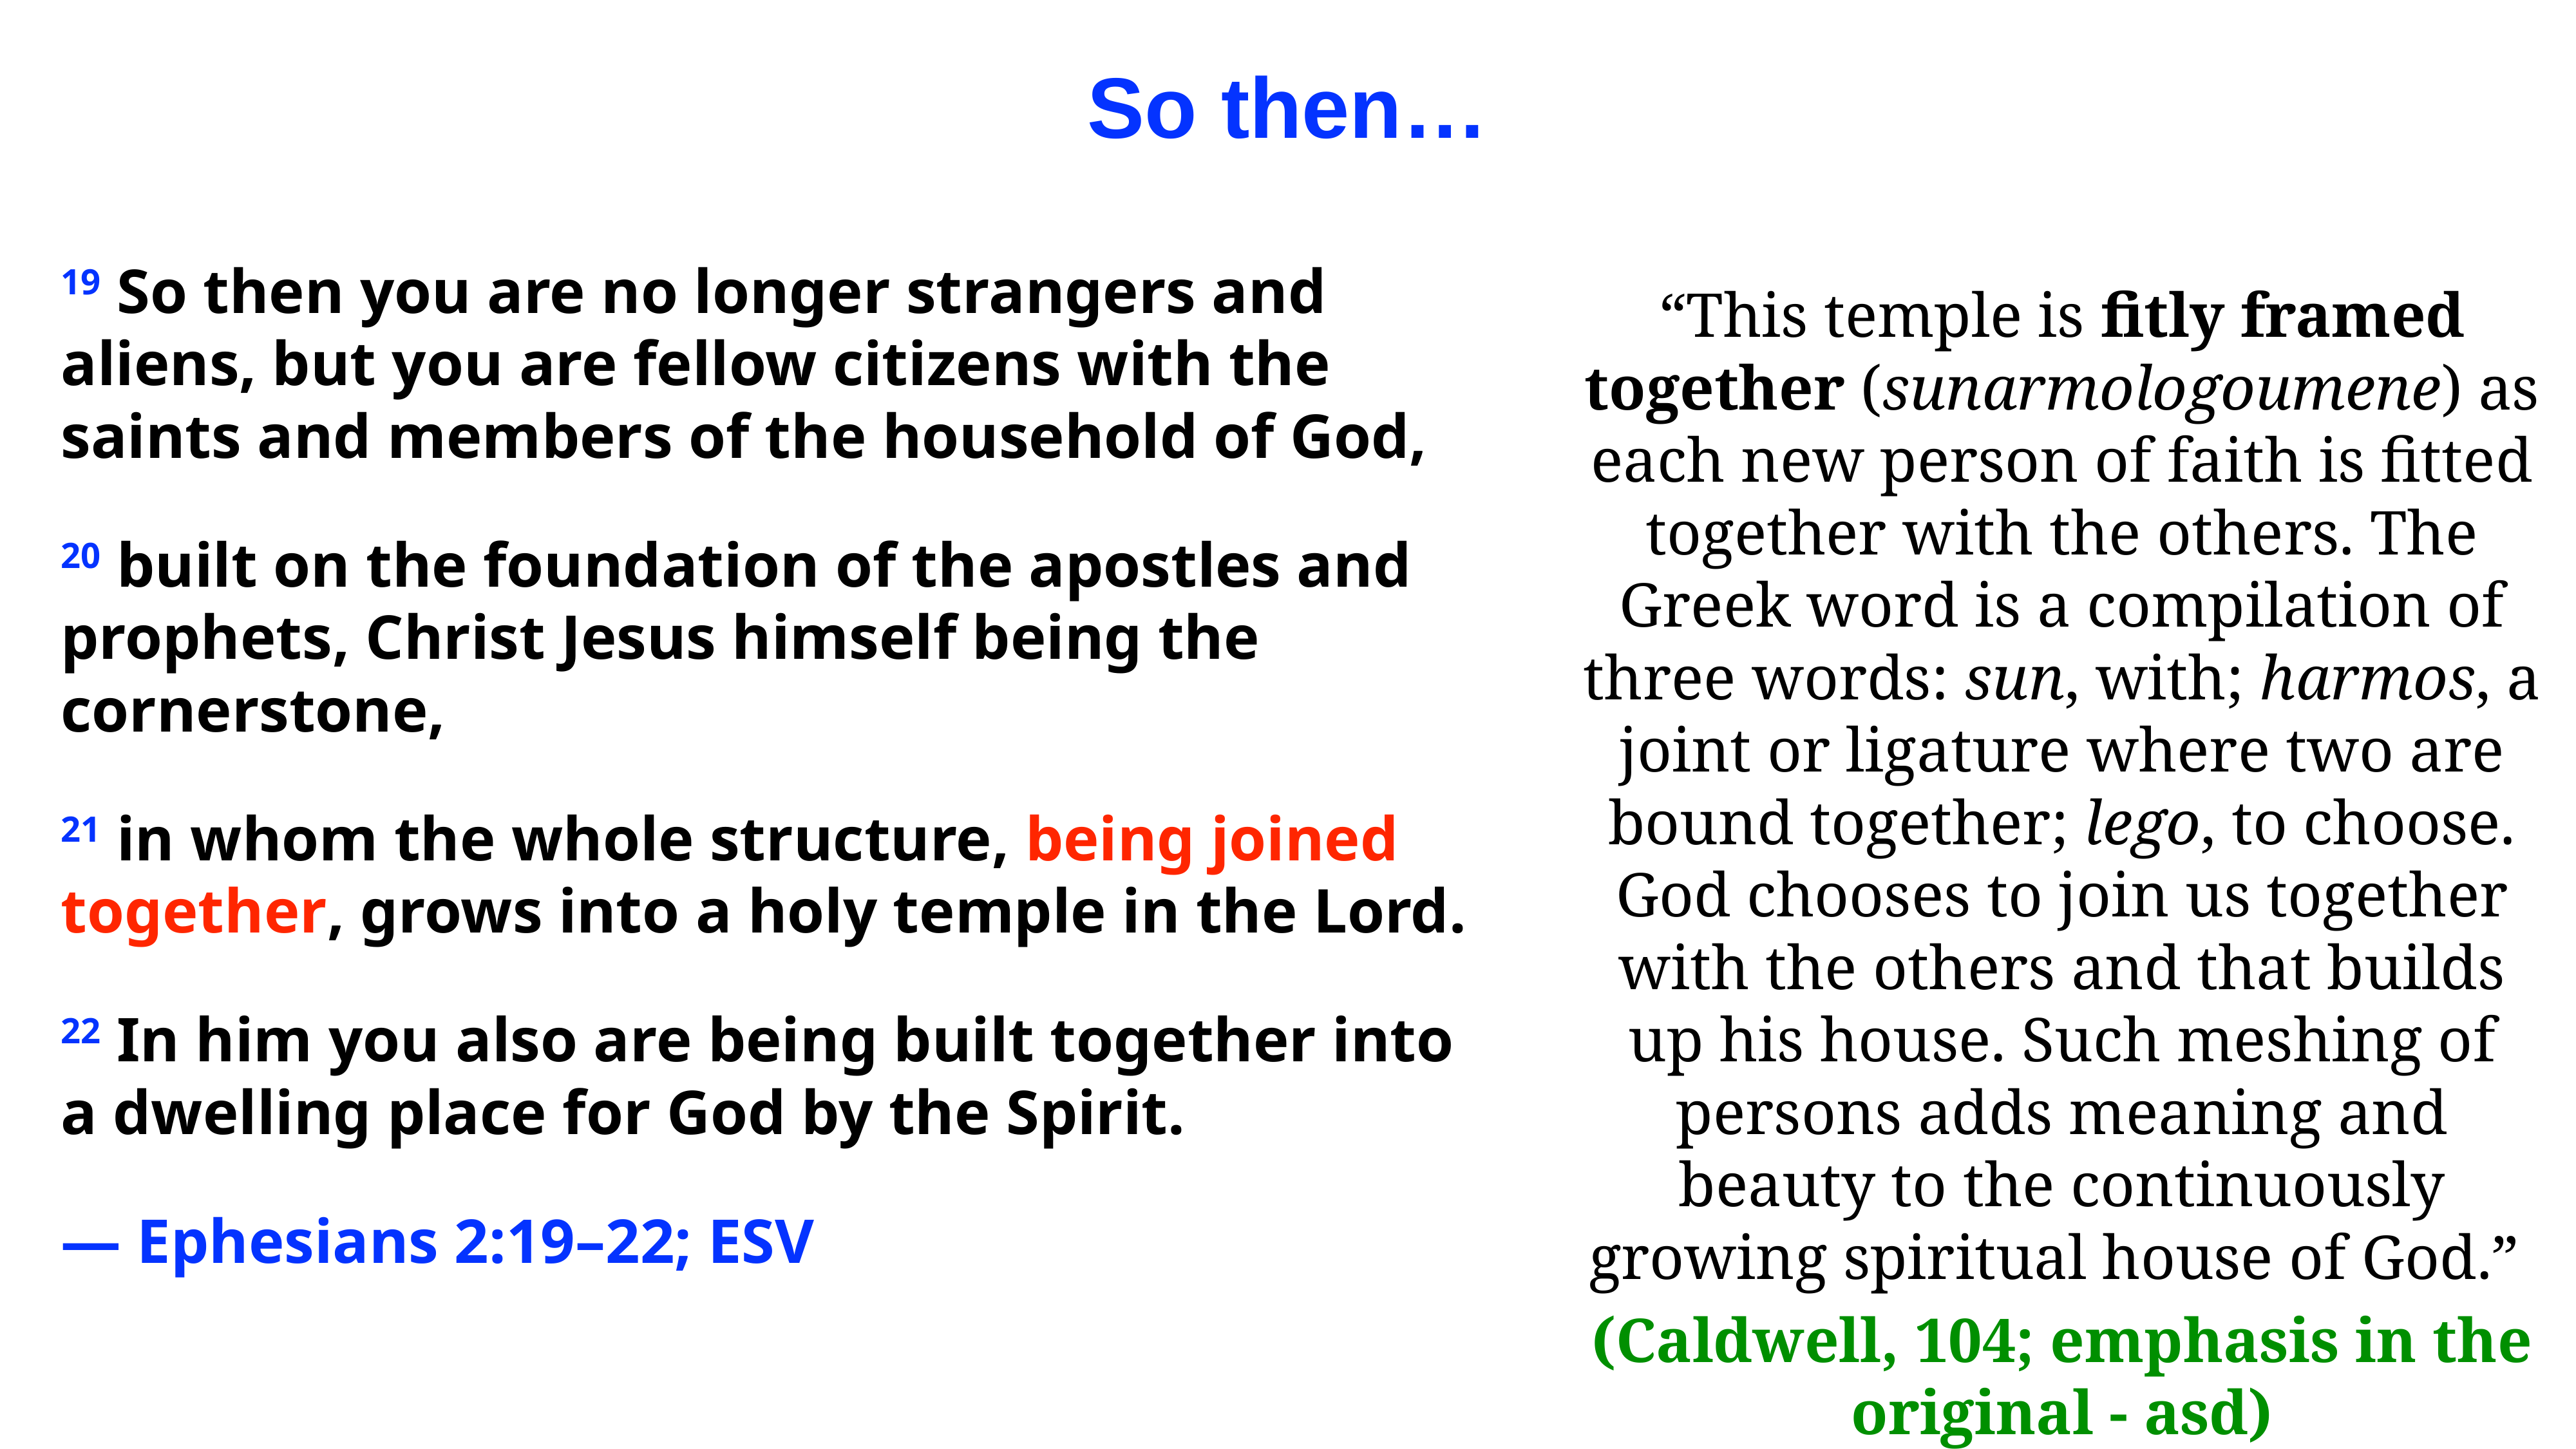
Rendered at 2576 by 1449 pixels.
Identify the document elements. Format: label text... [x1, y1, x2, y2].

list “This temple is fitly framed together (sunarmologoumene) as each new person of faith is fitted together with the others. The Greek word is a compilation of three words: sun, with; harmos, a joint or ligature where two are bound together; lego, to choose. God chooses to join us together with the others and that builds up his house. Such meshing of persons adds meaning and beauty to the continuously growing spiritual house of God.” (Caldwell, 104; emphasis in the original - asd) [1575, 271, 2549, 1424]
text_box So then… [357, 46, 2219, 161]
text_box 19 So then you are no longer strangers and aliens, but you are fellow citizens with the saints and members of the household of God, 20 built on the foundation of the apostles and prophets, Christ Jesus himself being the cornerstone, 21 in whom the whole structure, being joined together, grows into a holy temple in the Lord. 22 In him you also are being built together into a dwelling place for God by the Spirit. — Ephesians 2:19–22; ESV [55, 247, 1476, 1383]
